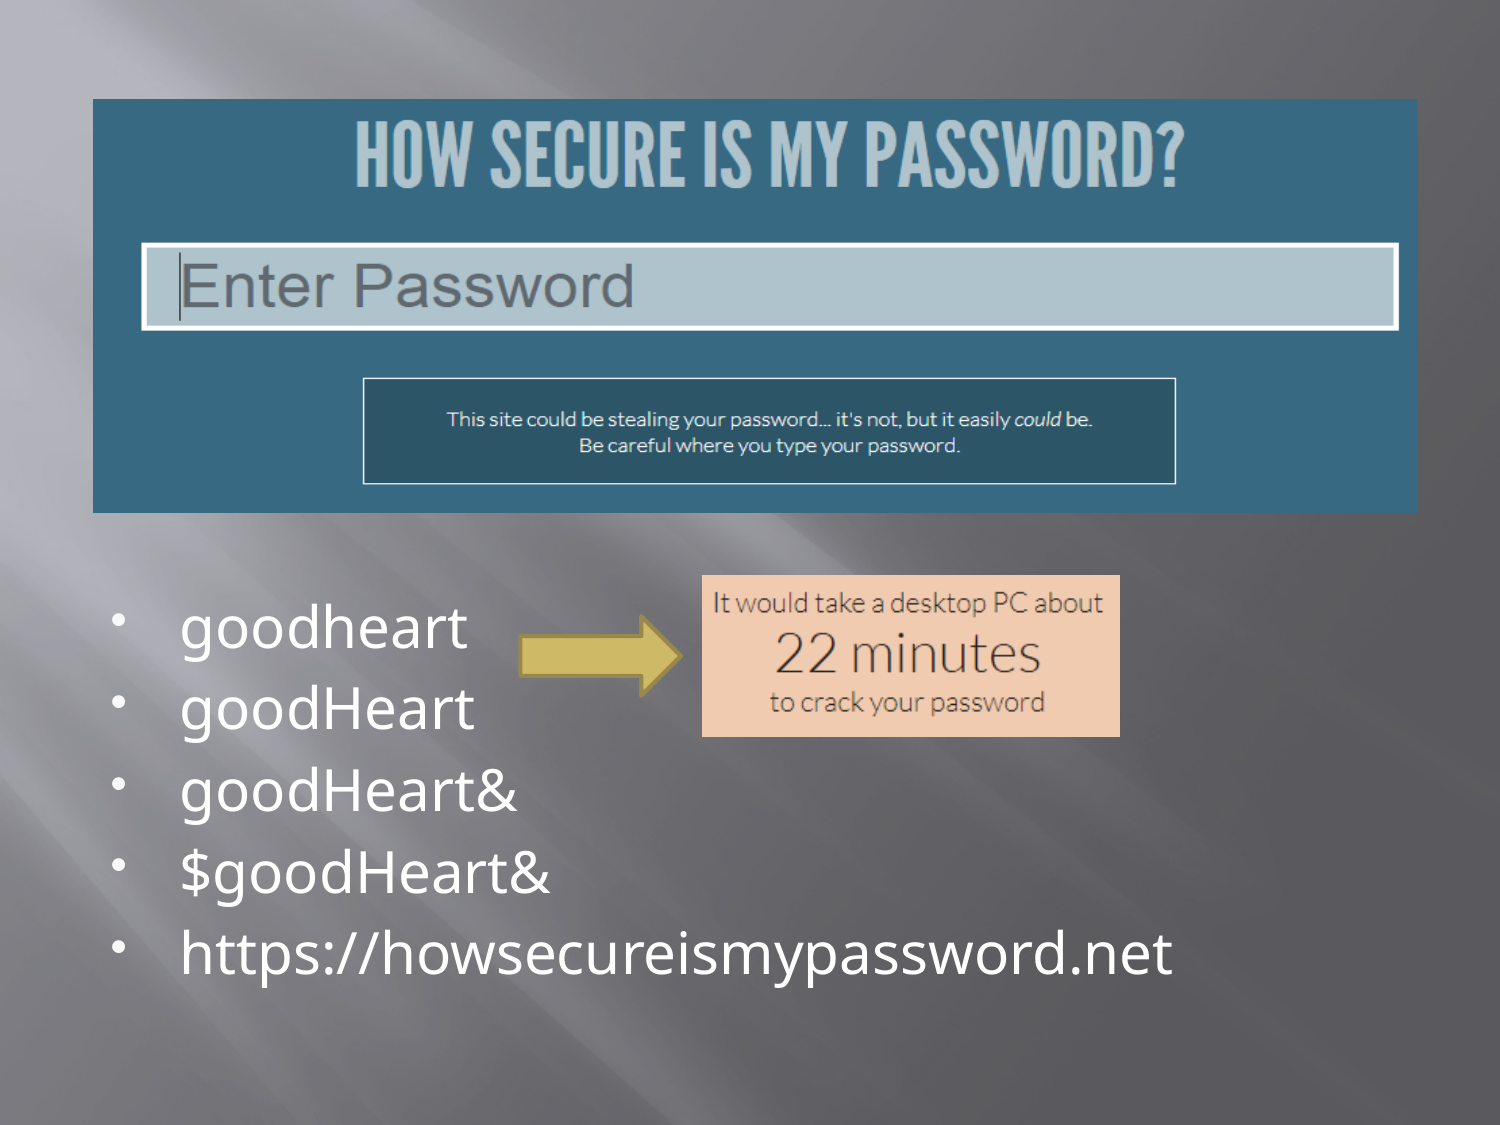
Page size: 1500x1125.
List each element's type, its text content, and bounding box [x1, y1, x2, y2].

text_box [518, 614, 684, 698]
picture [702, 575, 1121, 737]
picture [92, 99, 1419, 513]
list goodheart goodHeart goodHeart& $goodHeart& https://howsecureismypassword.net [75, 174, 1425, 1100]
